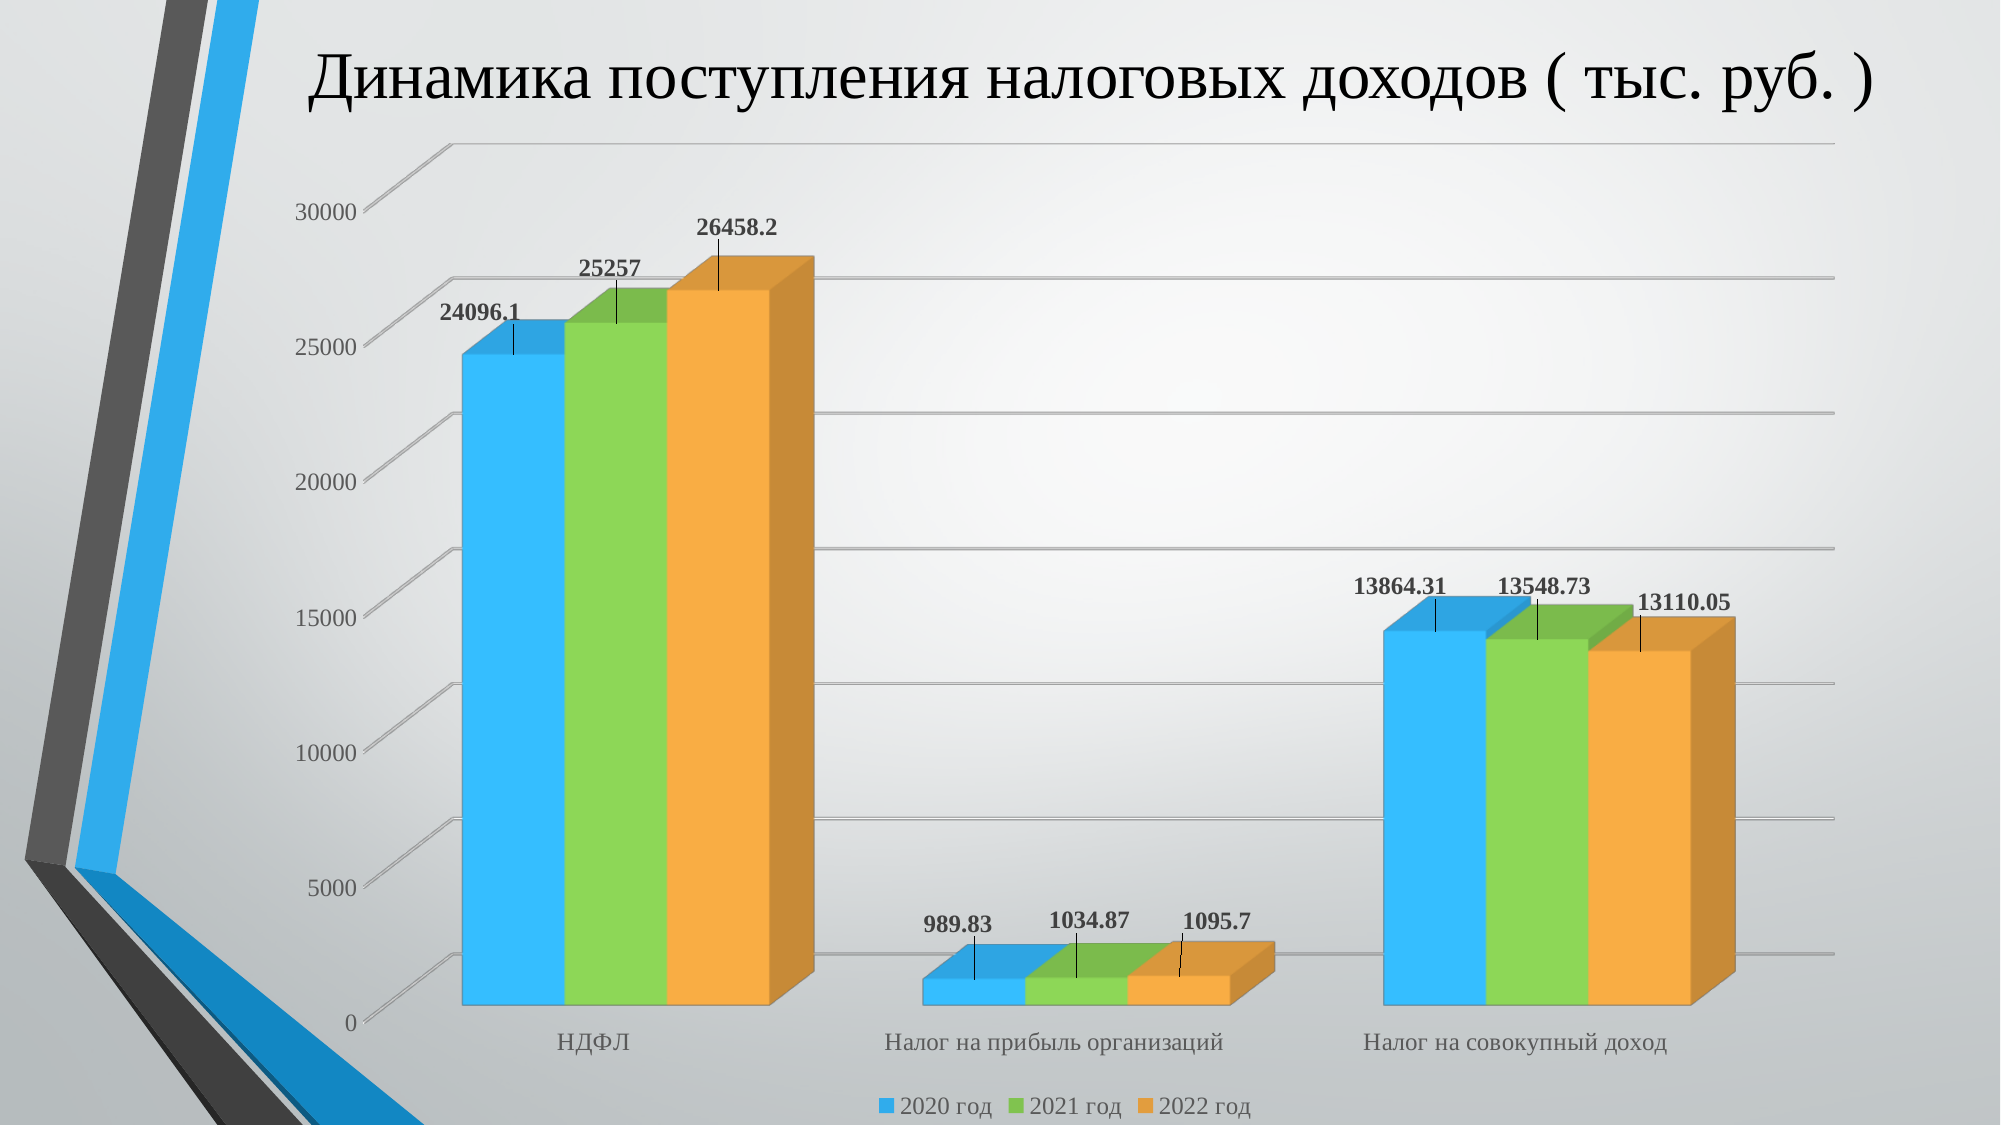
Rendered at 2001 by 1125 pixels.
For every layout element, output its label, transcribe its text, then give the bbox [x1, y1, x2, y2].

title Динамика поступления налоговых доходов ( тыс. руб. ) [184, 0, 2000, 144]
chart [243, 123, 1888, 1125]
